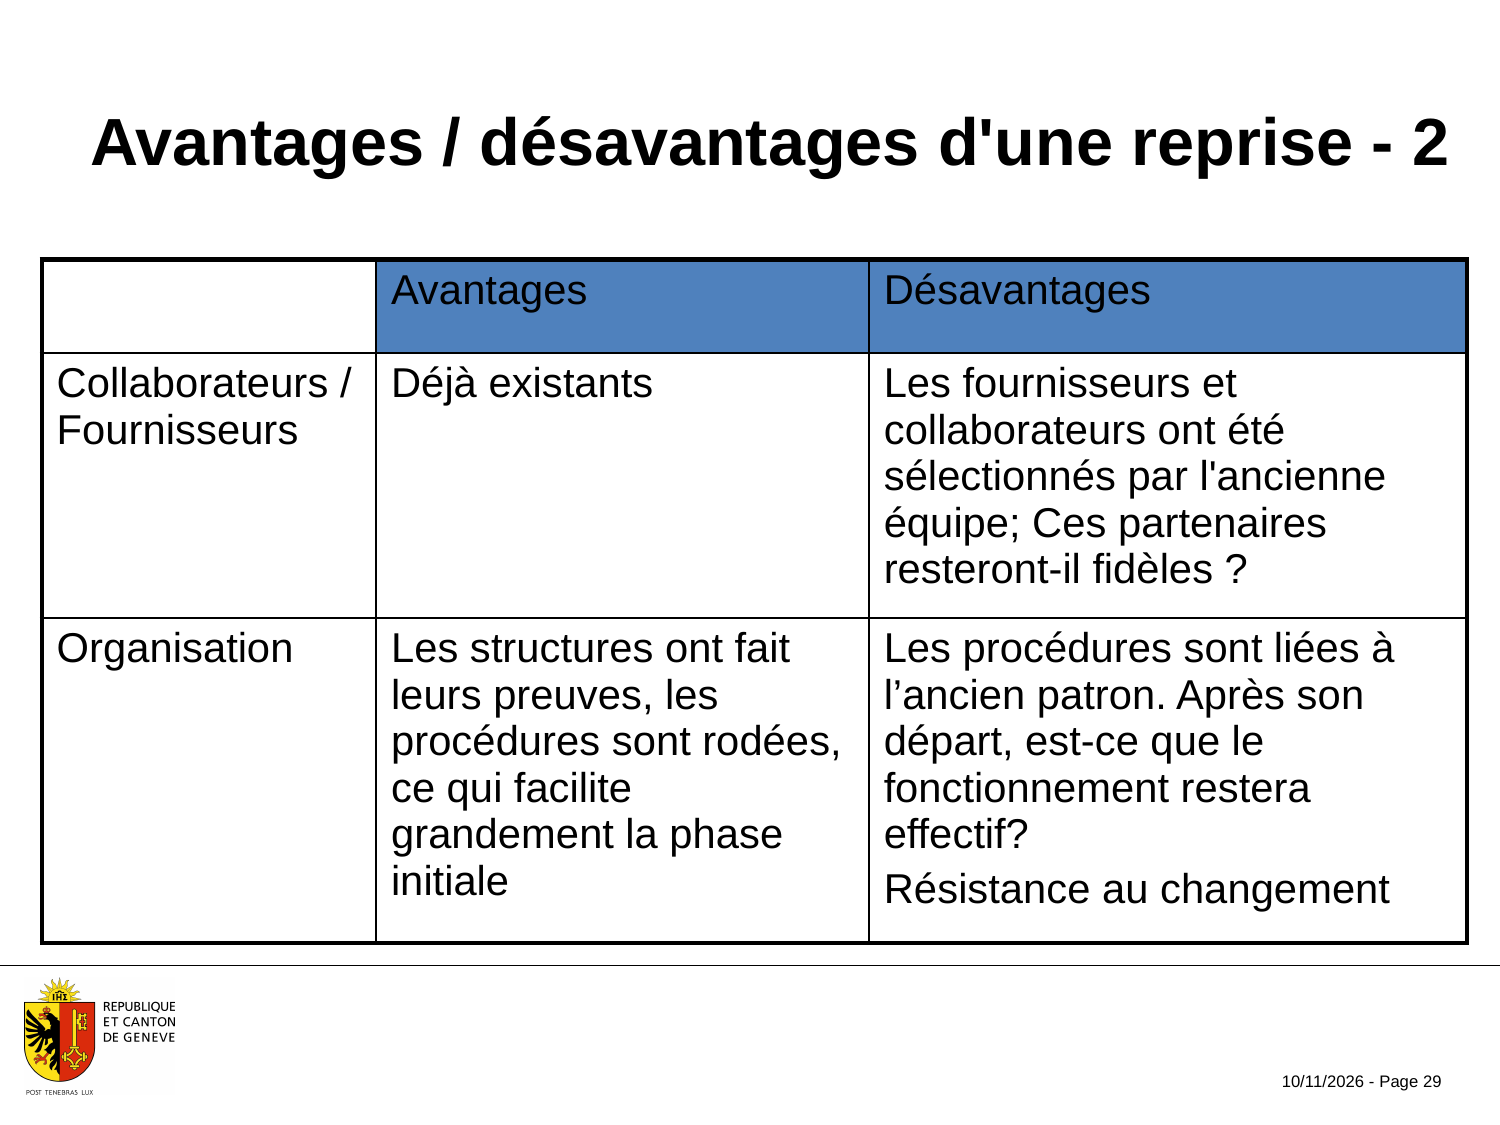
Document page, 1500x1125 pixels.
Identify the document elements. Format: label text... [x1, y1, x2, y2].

table_cell Les fournisseurs et collaborateurs ont été sélectionnés par l'ancienne équipe; Ces partenaires resteront-il fidèles ? [870, 354, 1465, 617]
table_cell Déjà existants [377, 354, 868, 617]
title Avantages / désavantages d'une reprise - 2 [75, 45, 1469, 233]
table_header [44, 262, 375, 352]
table_cell Organisation [44, 619, 375, 941]
table_cell Les structures ont fait leurs preuves, les procédures sont rodées, ce qui facilite grandement la phase initiale [377, 619, 868, 941]
table_header Désavantages [870, 262, 1465, 352]
table_cell Collaborateurs / Fournisseurs [44, 354, 375, 617]
picture [24, 977, 175, 1095]
table_cell Les procédures sont liées à l’ancien patron. Après son départ, est-ce que le fonctionnement restera effectif? Résistance au changement [870, 619, 1465, 941]
table_header Avantages [377, 262, 868, 352]
